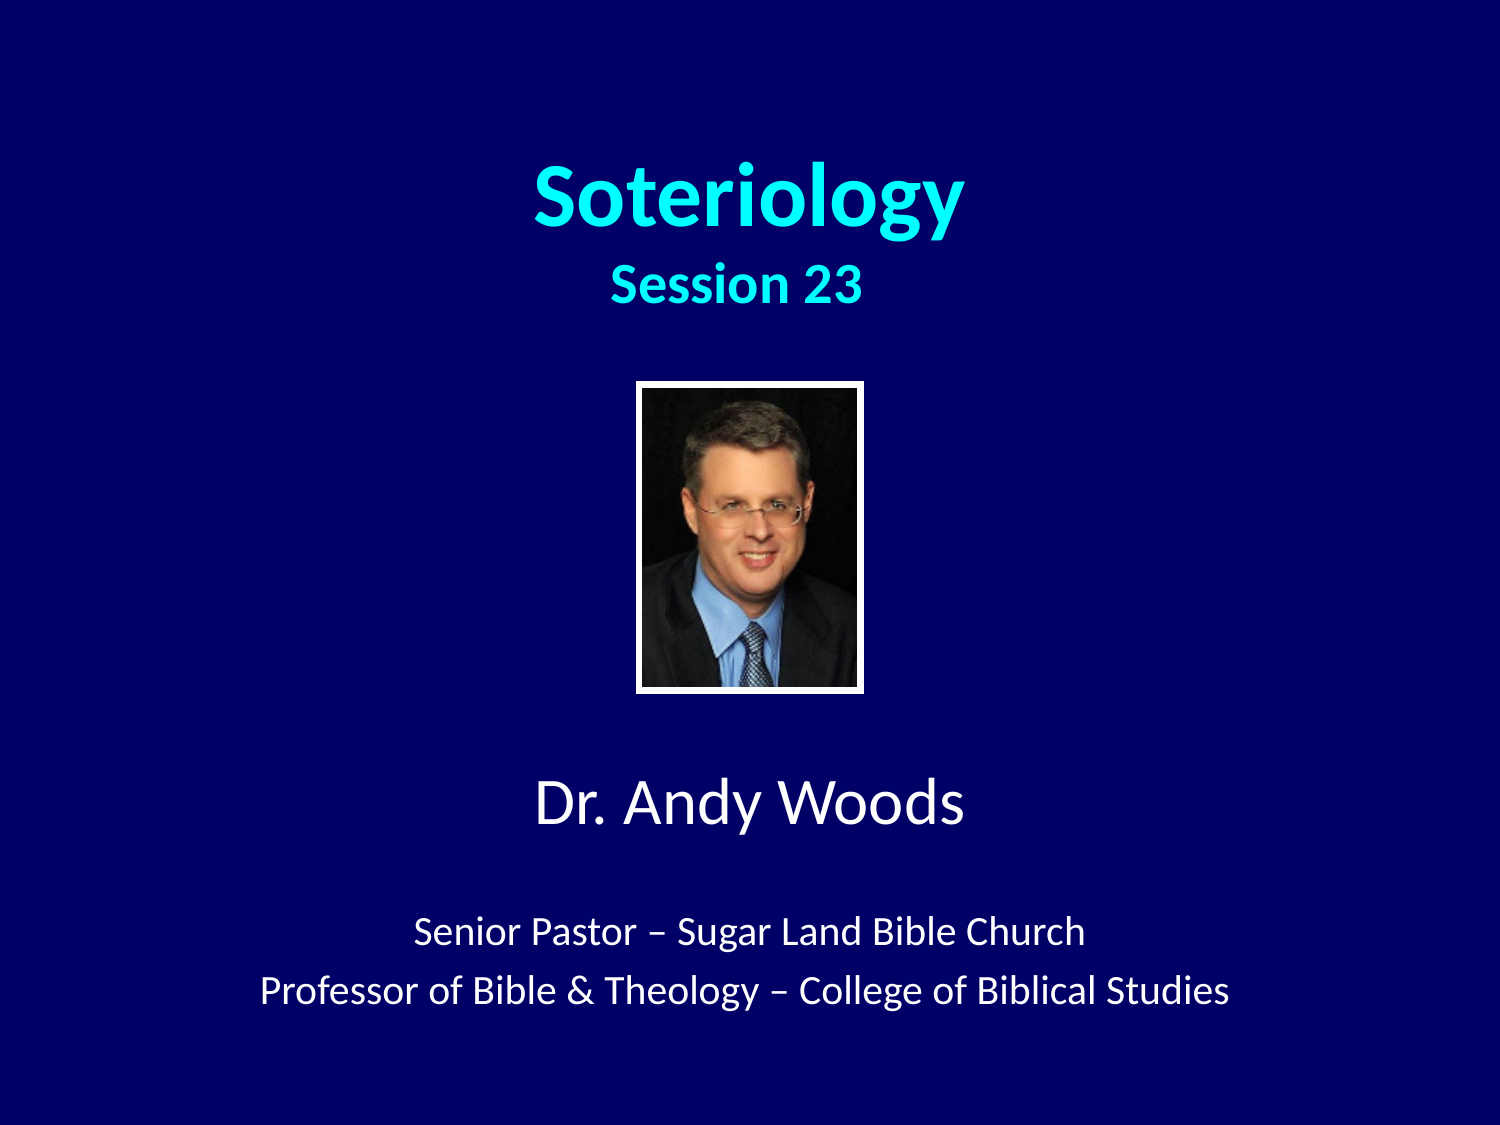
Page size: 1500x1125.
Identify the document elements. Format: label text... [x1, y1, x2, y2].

picture [642, 387, 858, 688]
subtitle Dr. Andy Woods Senior Pastor – Sugar Land Bible Church Professor of Bible & Theology – College of Biblical Studies [137, 750, 1363, 1038]
title Soteriology Session 23 [512, 112, 988, 338]
